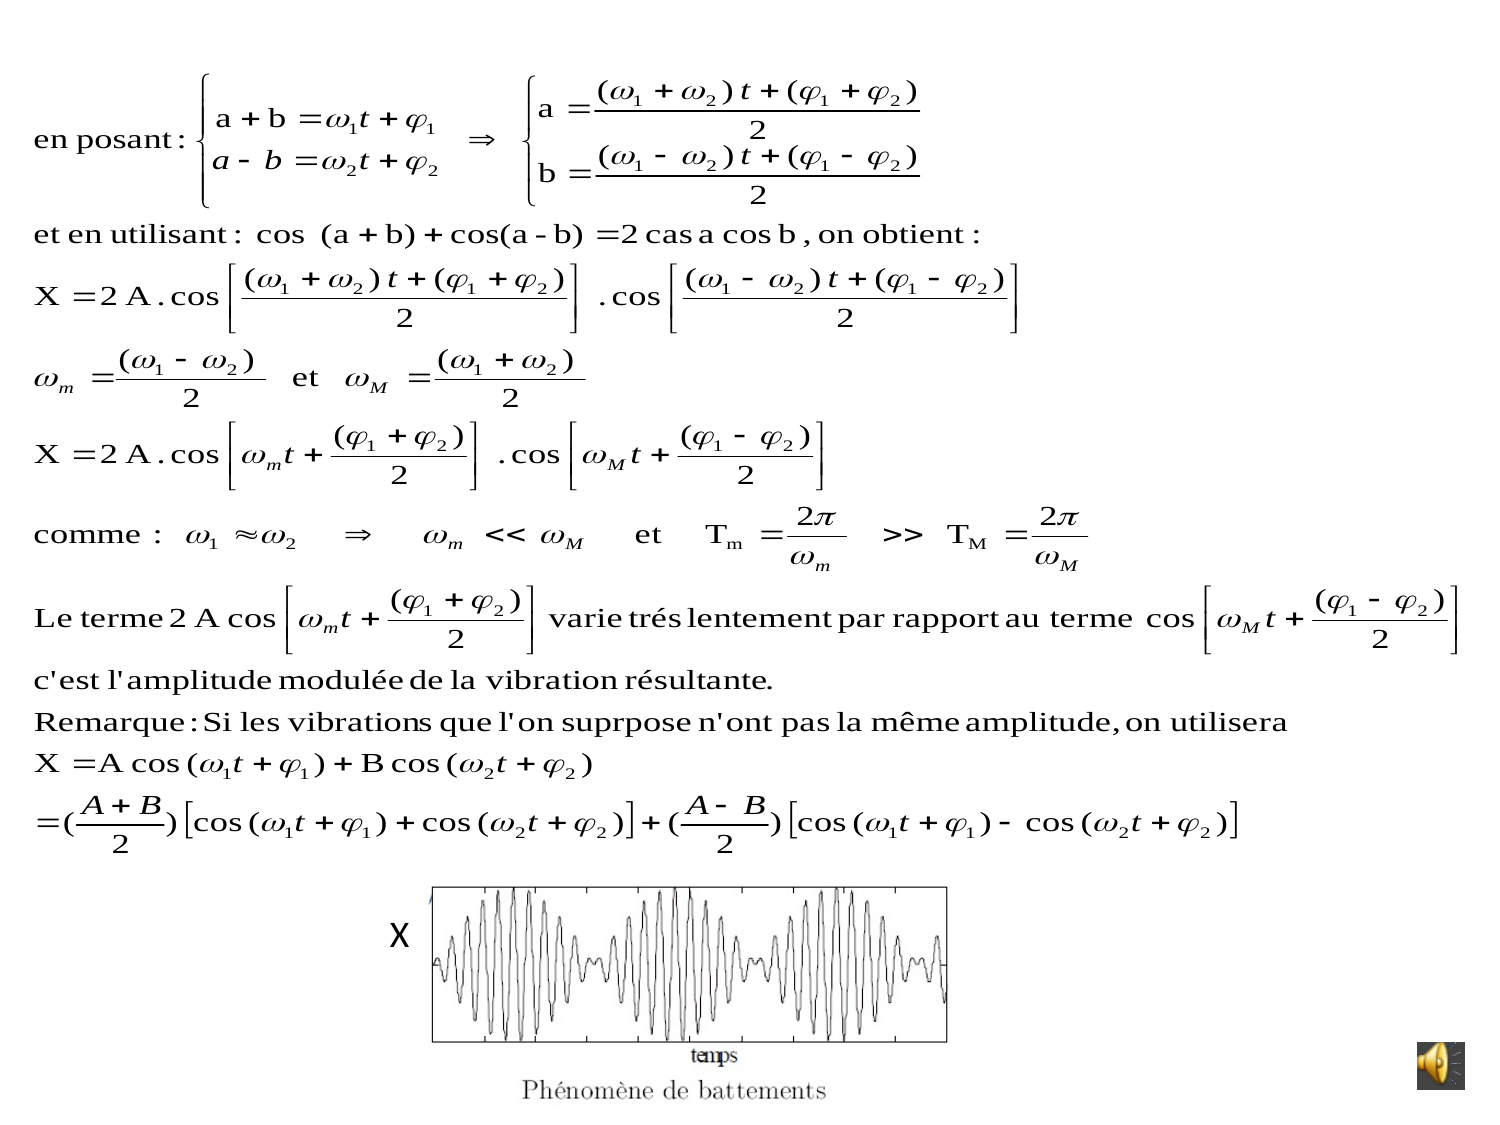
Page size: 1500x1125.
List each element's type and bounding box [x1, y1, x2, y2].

picture [374, 868, 991, 1125]
picture [1415, 1040, 1467, 1092]
text_box [28, 67, 1473, 859]
